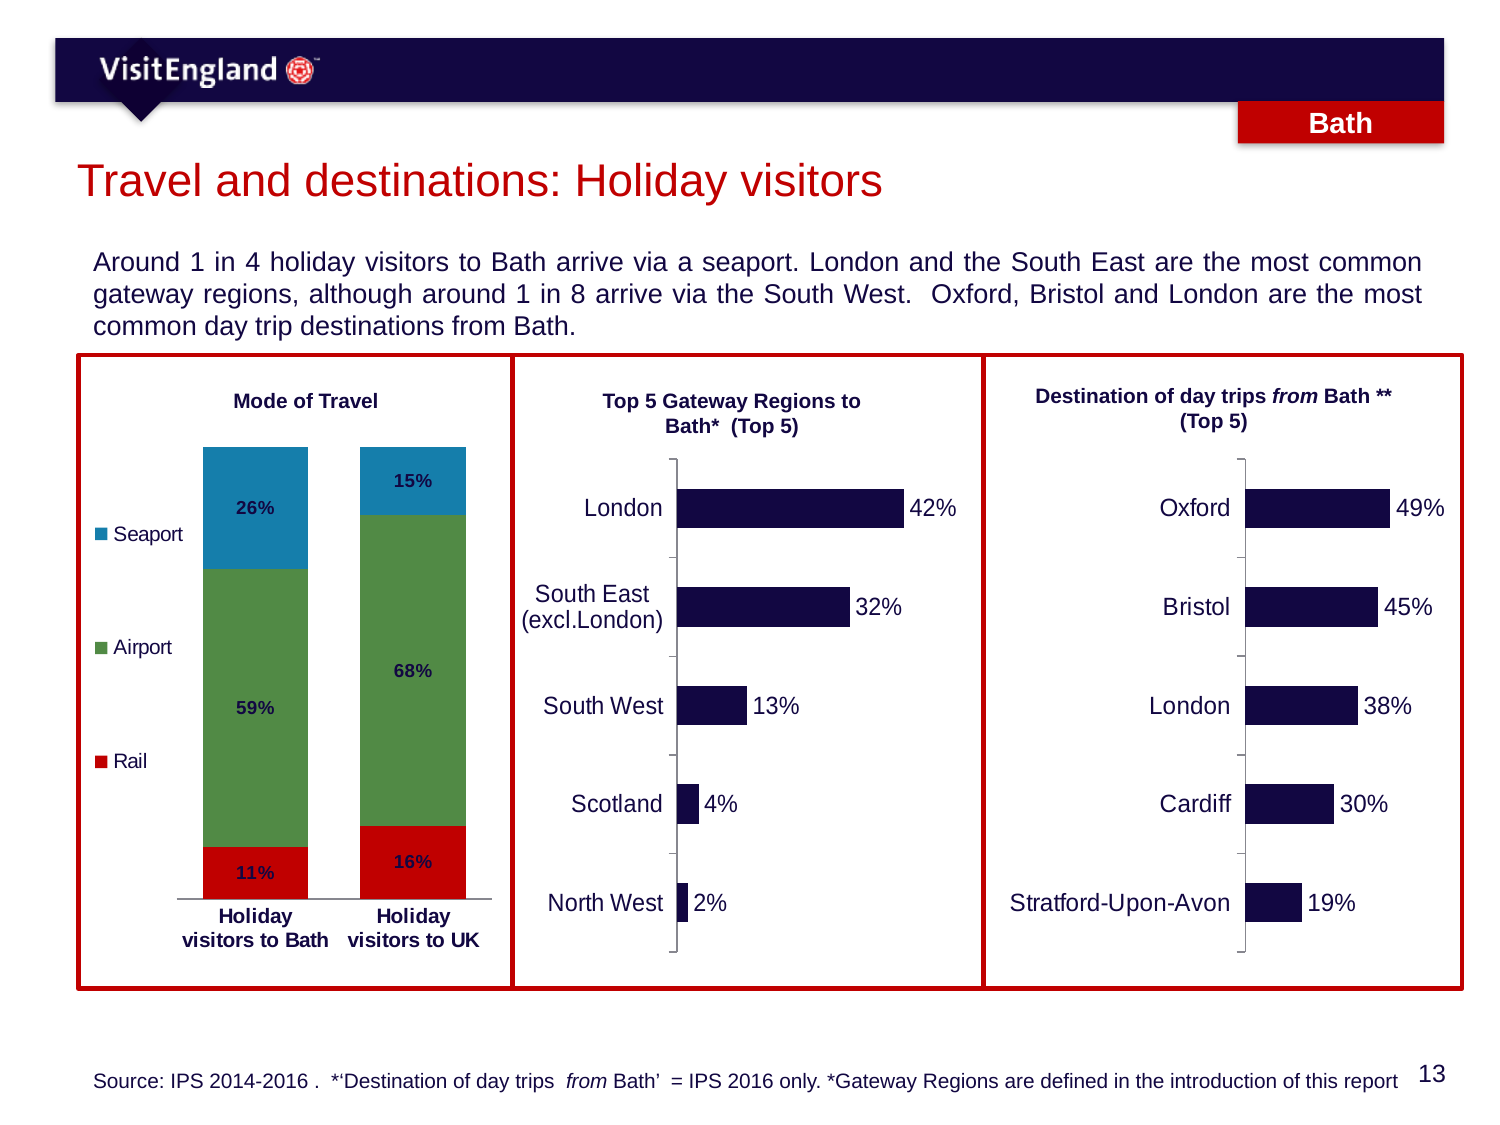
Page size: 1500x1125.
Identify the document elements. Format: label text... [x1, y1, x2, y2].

chart [1000, 448, 1445, 963]
picture [95, 56, 322, 88]
text_box [78, 970, 512, 989]
text_box Bath [1237, 100, 1445, 144]
chart [512, 448, 957, 963]
text_box Around 1 in 4 holiday visitors to Bath arrive via a seaport. London and the South East are the most common gateway regions, although around 1 in 8 arrive via the South West. Oxford, Bristol and London are the most common day trip destinations from Bath. [78, 236, 1437, 349]
text_box [512, 354, 983, 989]
text_box [983, 354, 1463, 989]
chart [73, 415, 511, 963]
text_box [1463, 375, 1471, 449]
title Travel and destinations: Holiday visitors [62, 143, 1445, 235]
text_box [78, 354, 512, 416]
text_box Source: IPS 2014-2016 . *‘Destination of day trips from Bath’ = IPS 2016 only. *Gateway Regions are defined in the introduction of this report [78, 1060, 1440, 1100]
